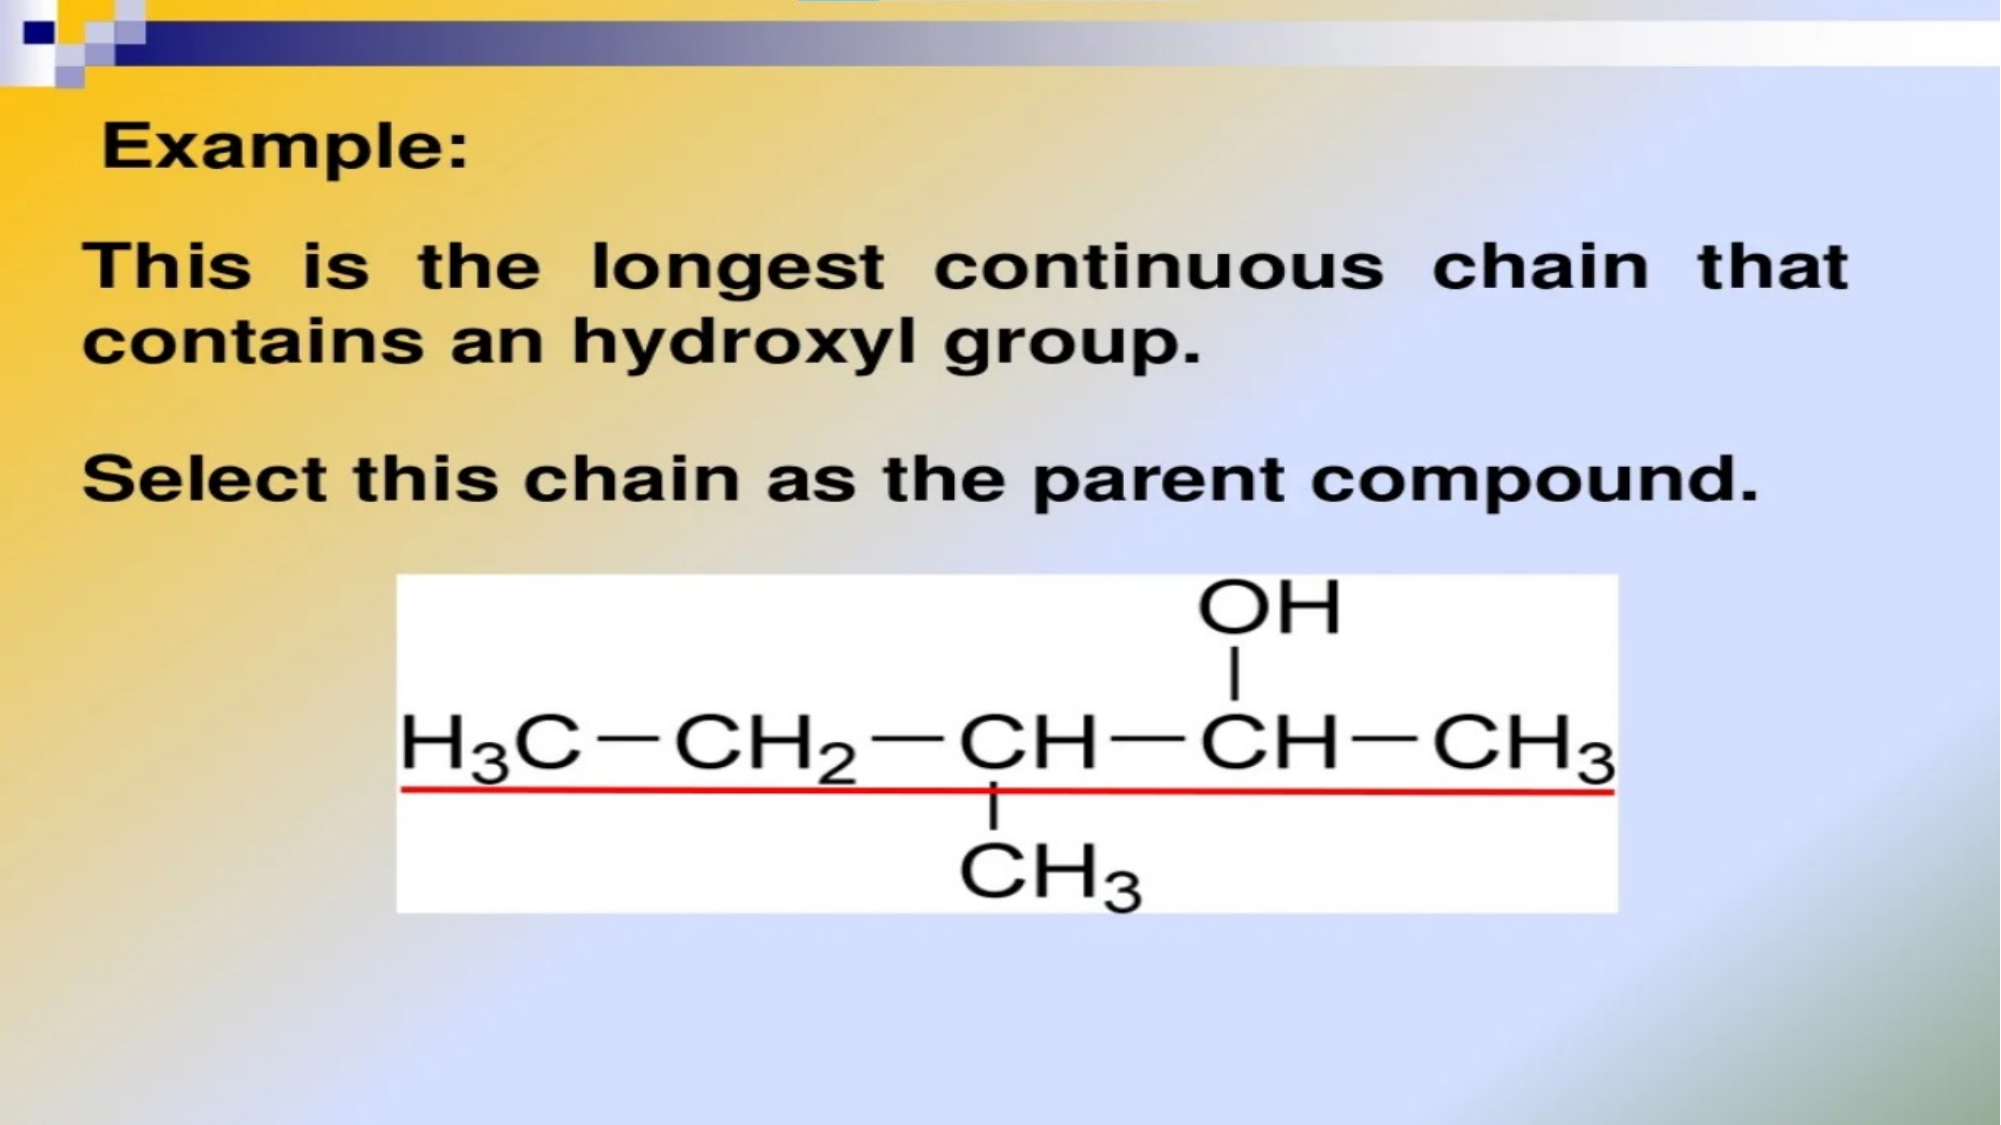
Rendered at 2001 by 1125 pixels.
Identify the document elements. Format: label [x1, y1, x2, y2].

list [0, 0, 2000, 1125]
